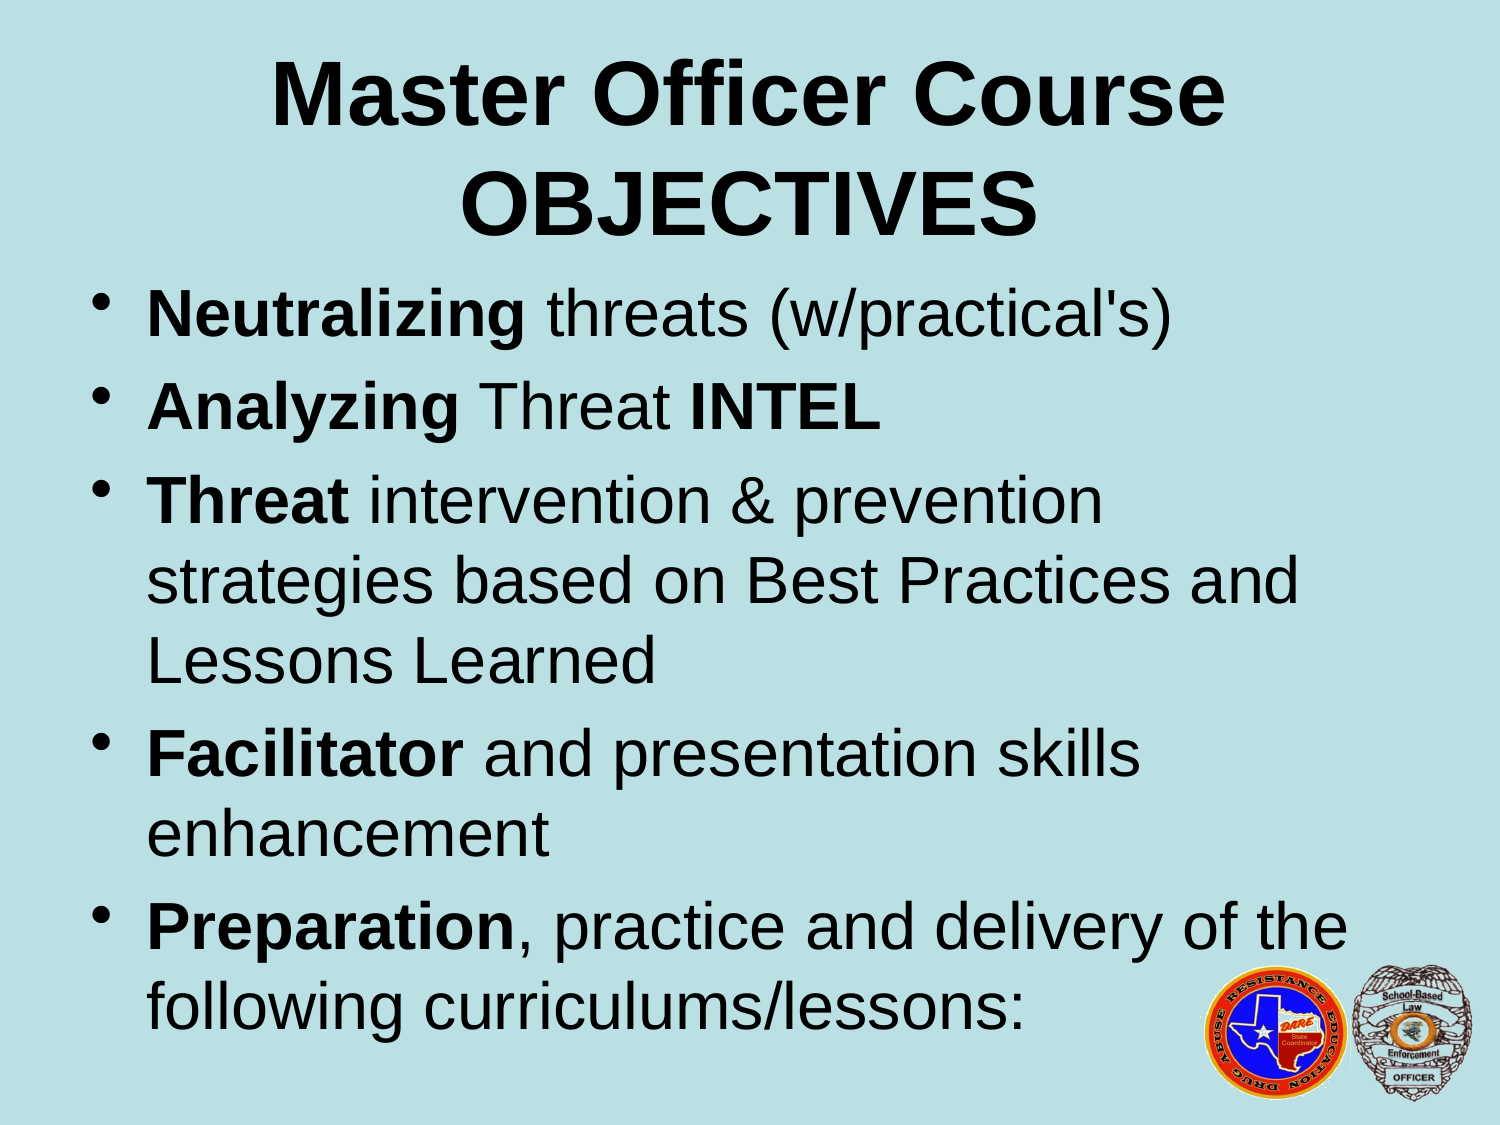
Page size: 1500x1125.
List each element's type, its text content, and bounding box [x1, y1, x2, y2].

list Neutralizing threats (w/practical's) Analyzing Threat INTEL Threat intervention & prevention strategies based on Best Practices and Lessons Learned Facilitator and presentation skills enhancement Preparation, practice and delivery of the following curriculums/lessons: [74, 262, 1426, 1006]
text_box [1199, 962, 1476, 1104]
title Master Officer Course OBJECTIVES [74, 44, 1426, 233]
